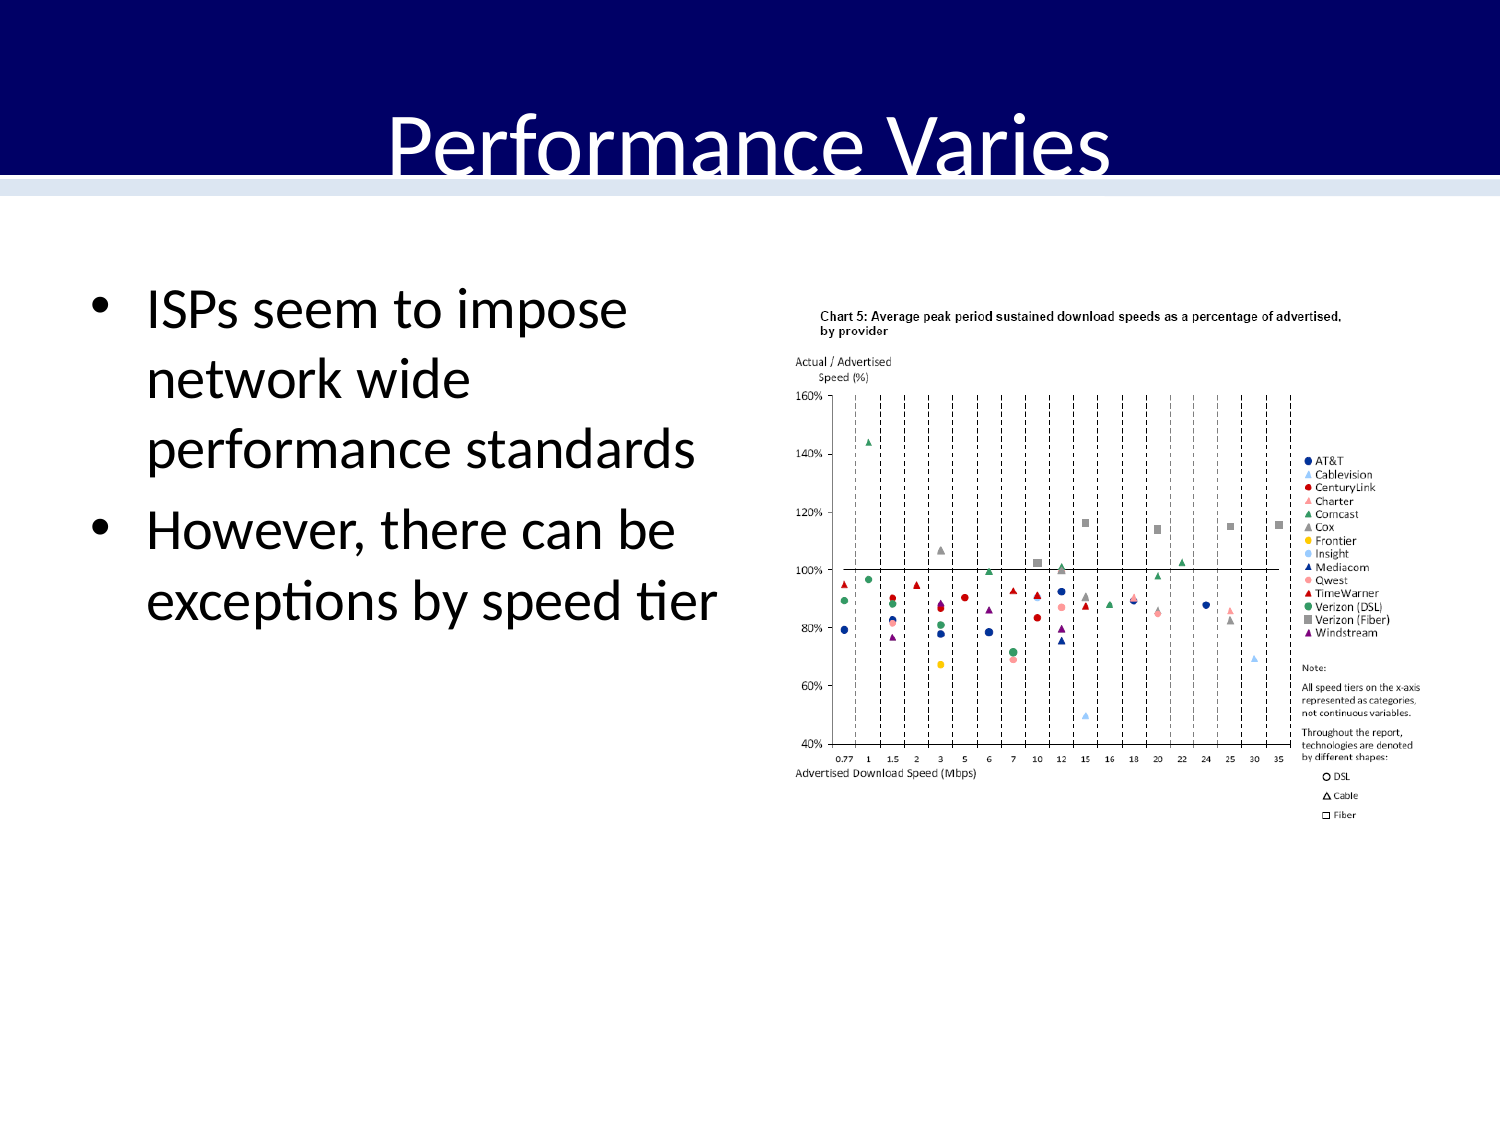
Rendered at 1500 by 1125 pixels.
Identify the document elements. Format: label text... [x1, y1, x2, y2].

title Performance Varies [75, 45, 1425, 234]
picture [774, 299, 1438, 827]
list ISPs seem to impose network wide performance standards However, there can be exceptions by speed tier [75, 262, 738, 1006]
